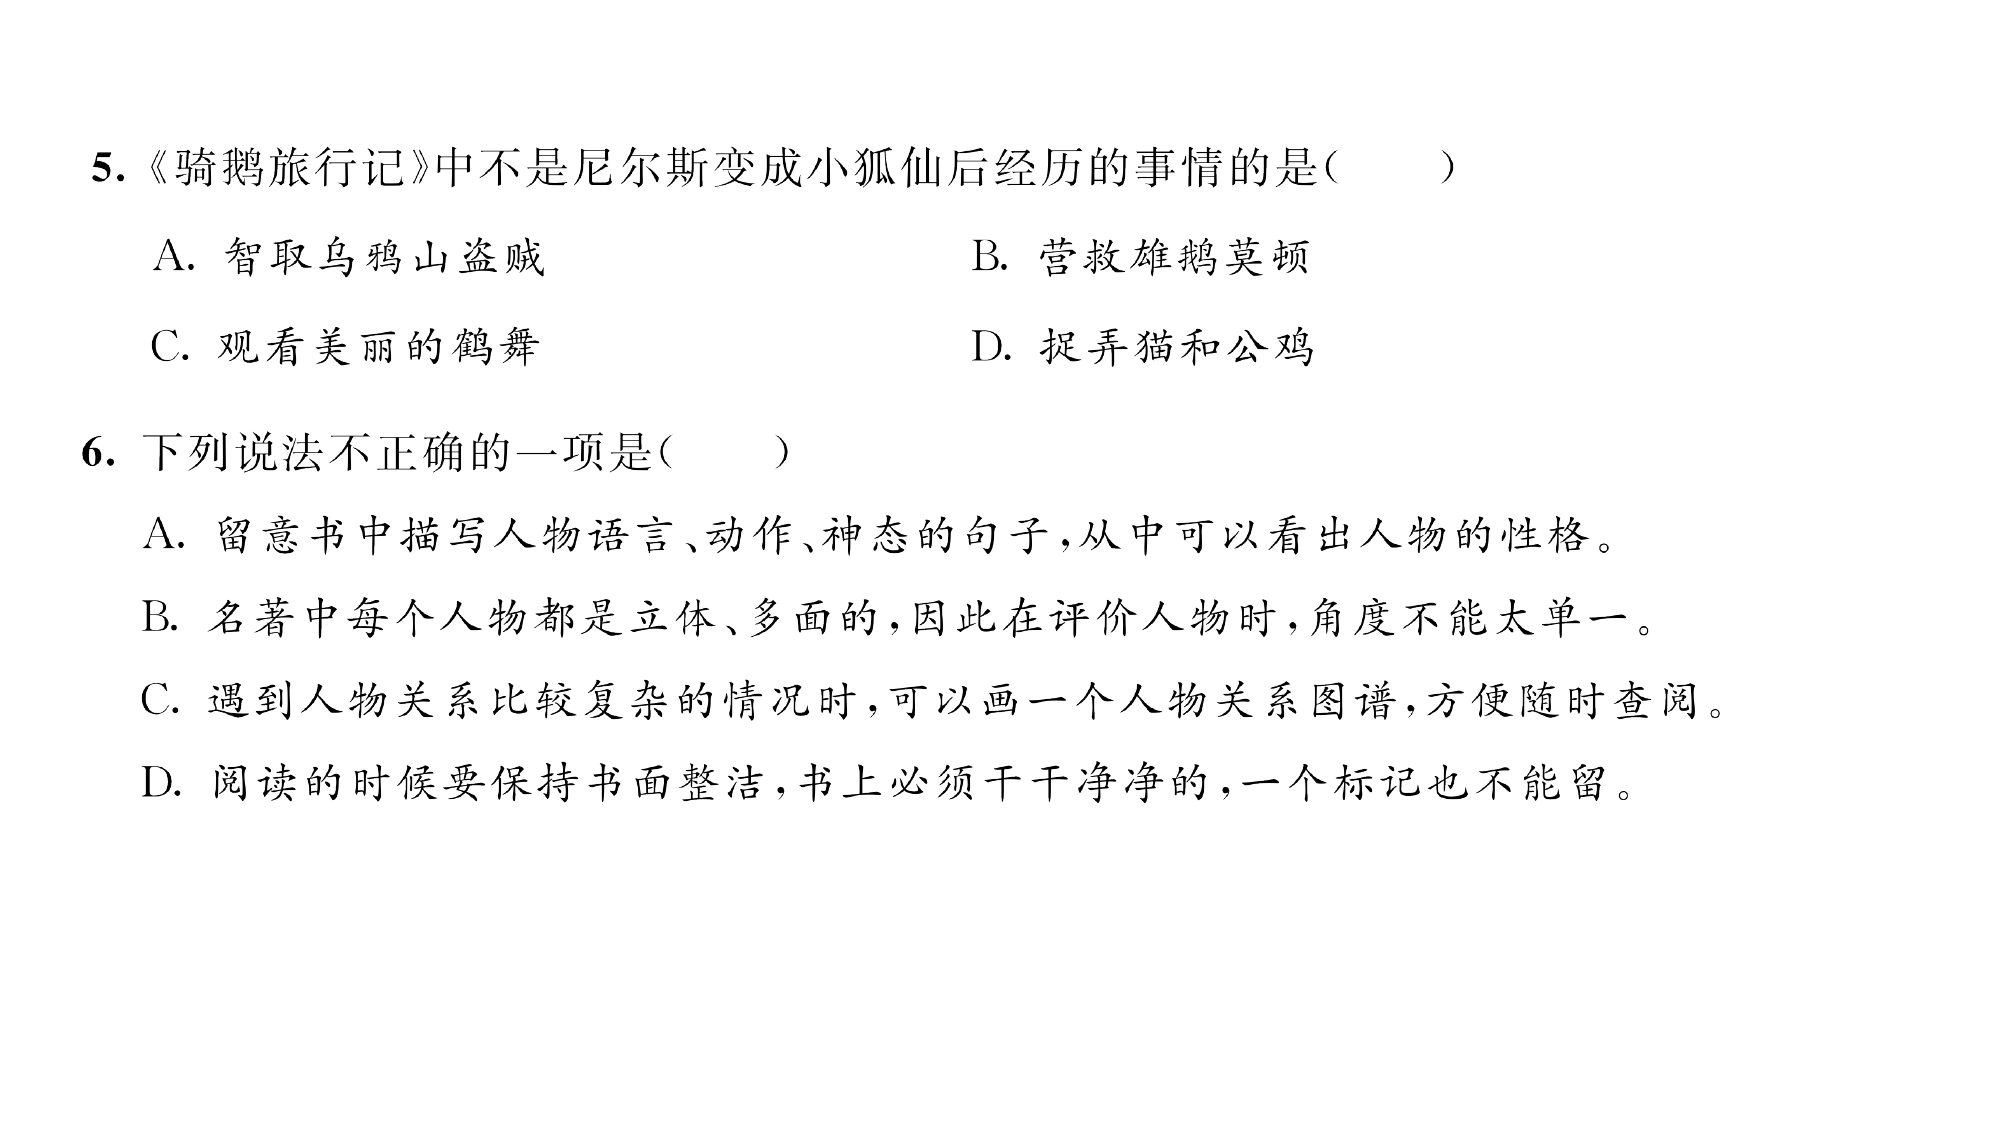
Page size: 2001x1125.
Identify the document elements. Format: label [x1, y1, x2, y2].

picture [78, 118, 1979, 823]
